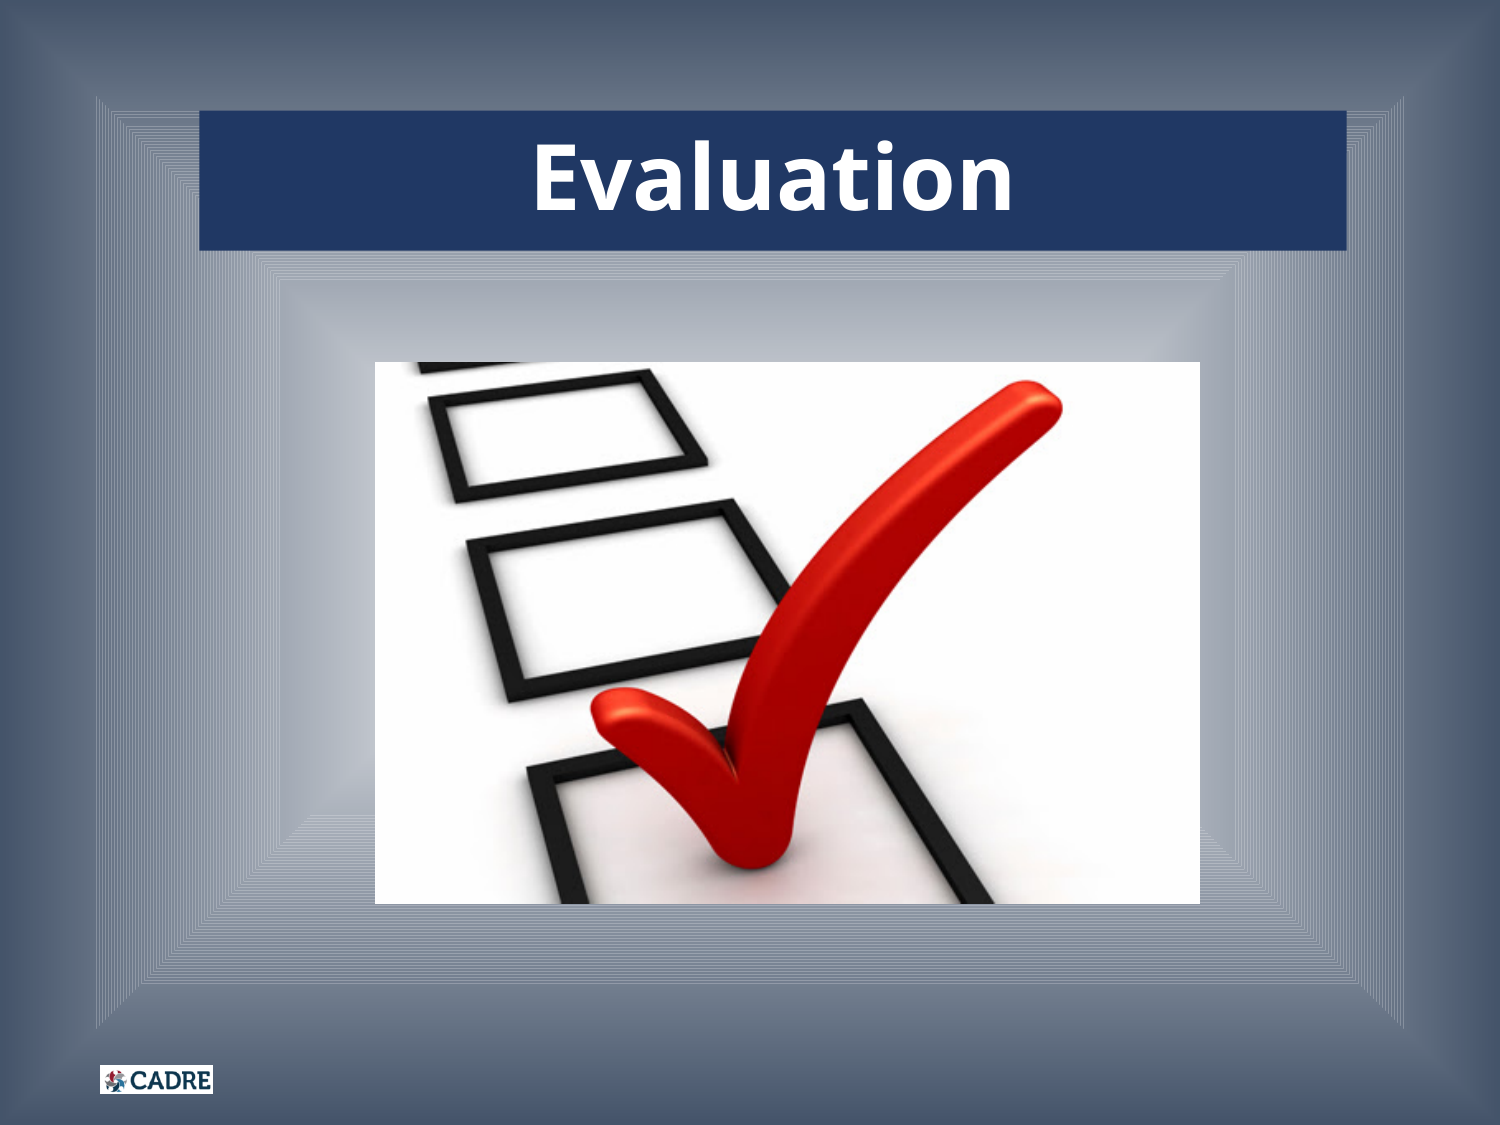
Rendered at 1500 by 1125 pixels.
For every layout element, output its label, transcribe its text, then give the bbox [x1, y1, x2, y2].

picture [100, 1065, 213, 1094]
title Evaluation [199, 110, 1347, 251]
picture [374, 362, 1200, 904]
